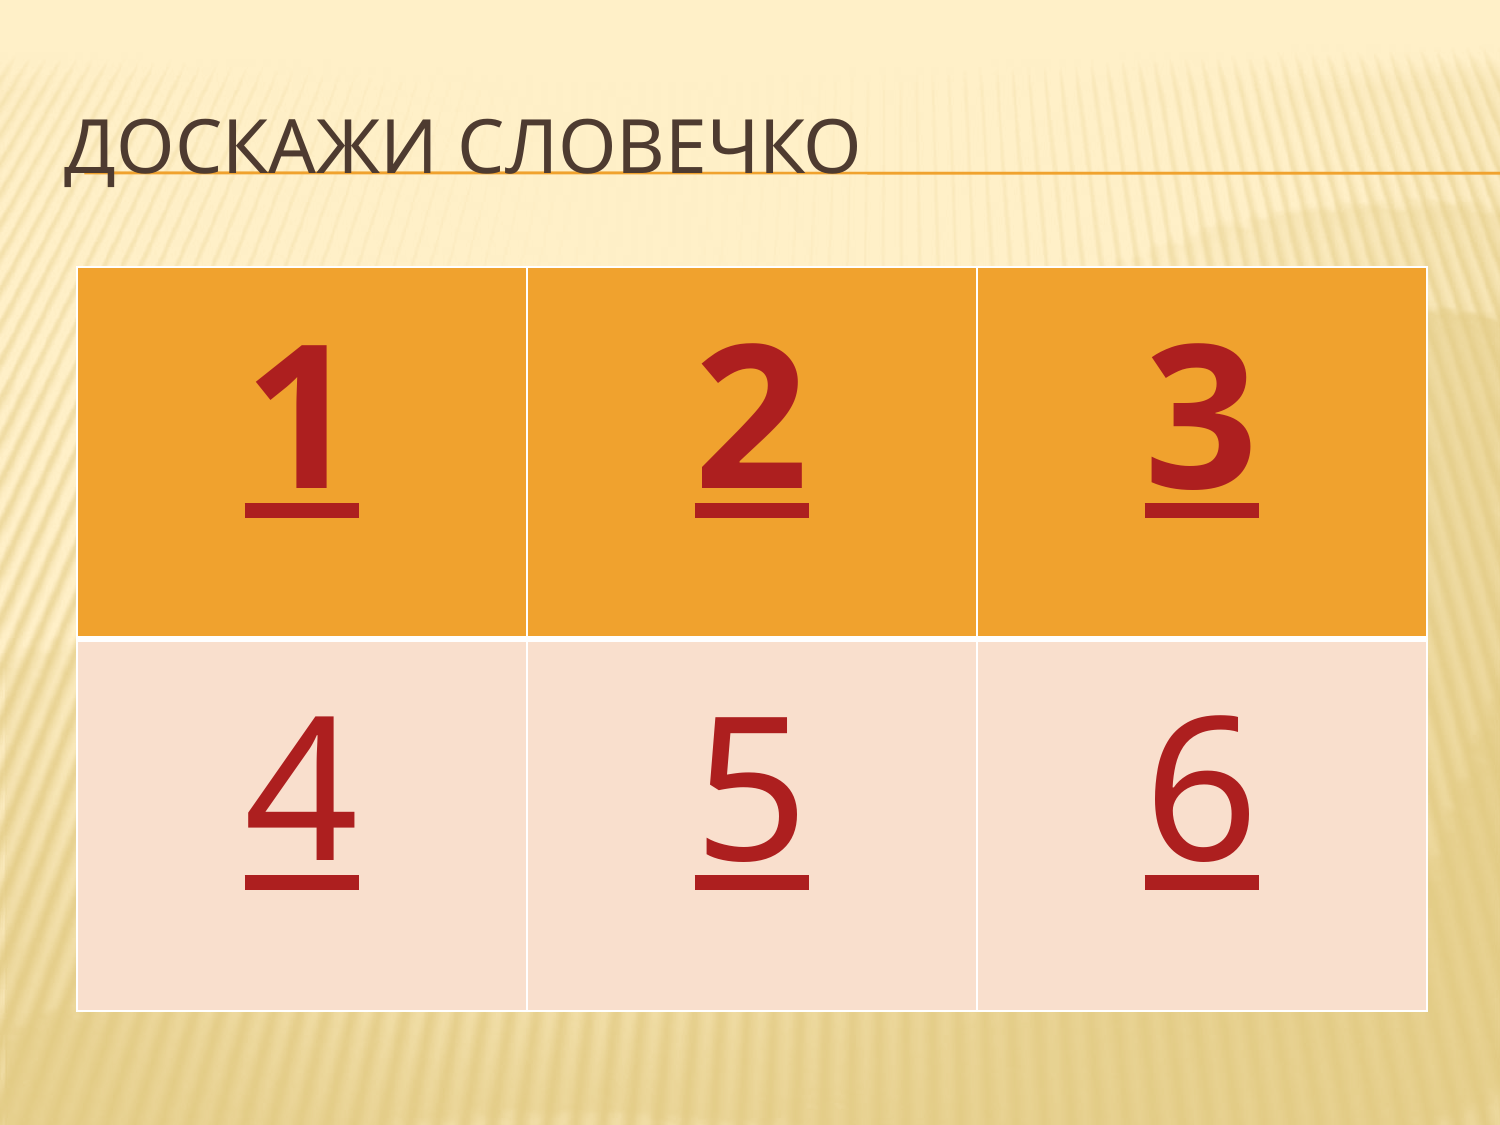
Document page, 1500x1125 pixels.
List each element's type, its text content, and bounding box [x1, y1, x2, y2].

table_header 2 [528, 268, 976, 636]
table_cell 6 [978, 642, 1426, 1010]
title Доскажи словечко [50, 75, 1475, 213]
table_header 3 [978, 268, 1426, 636]
table_cell 5 [528, 642, 976, 1010]
table_header 1 [78, 268, 526, 636]
table_cell 4 [78, 642, 526, 1010]
